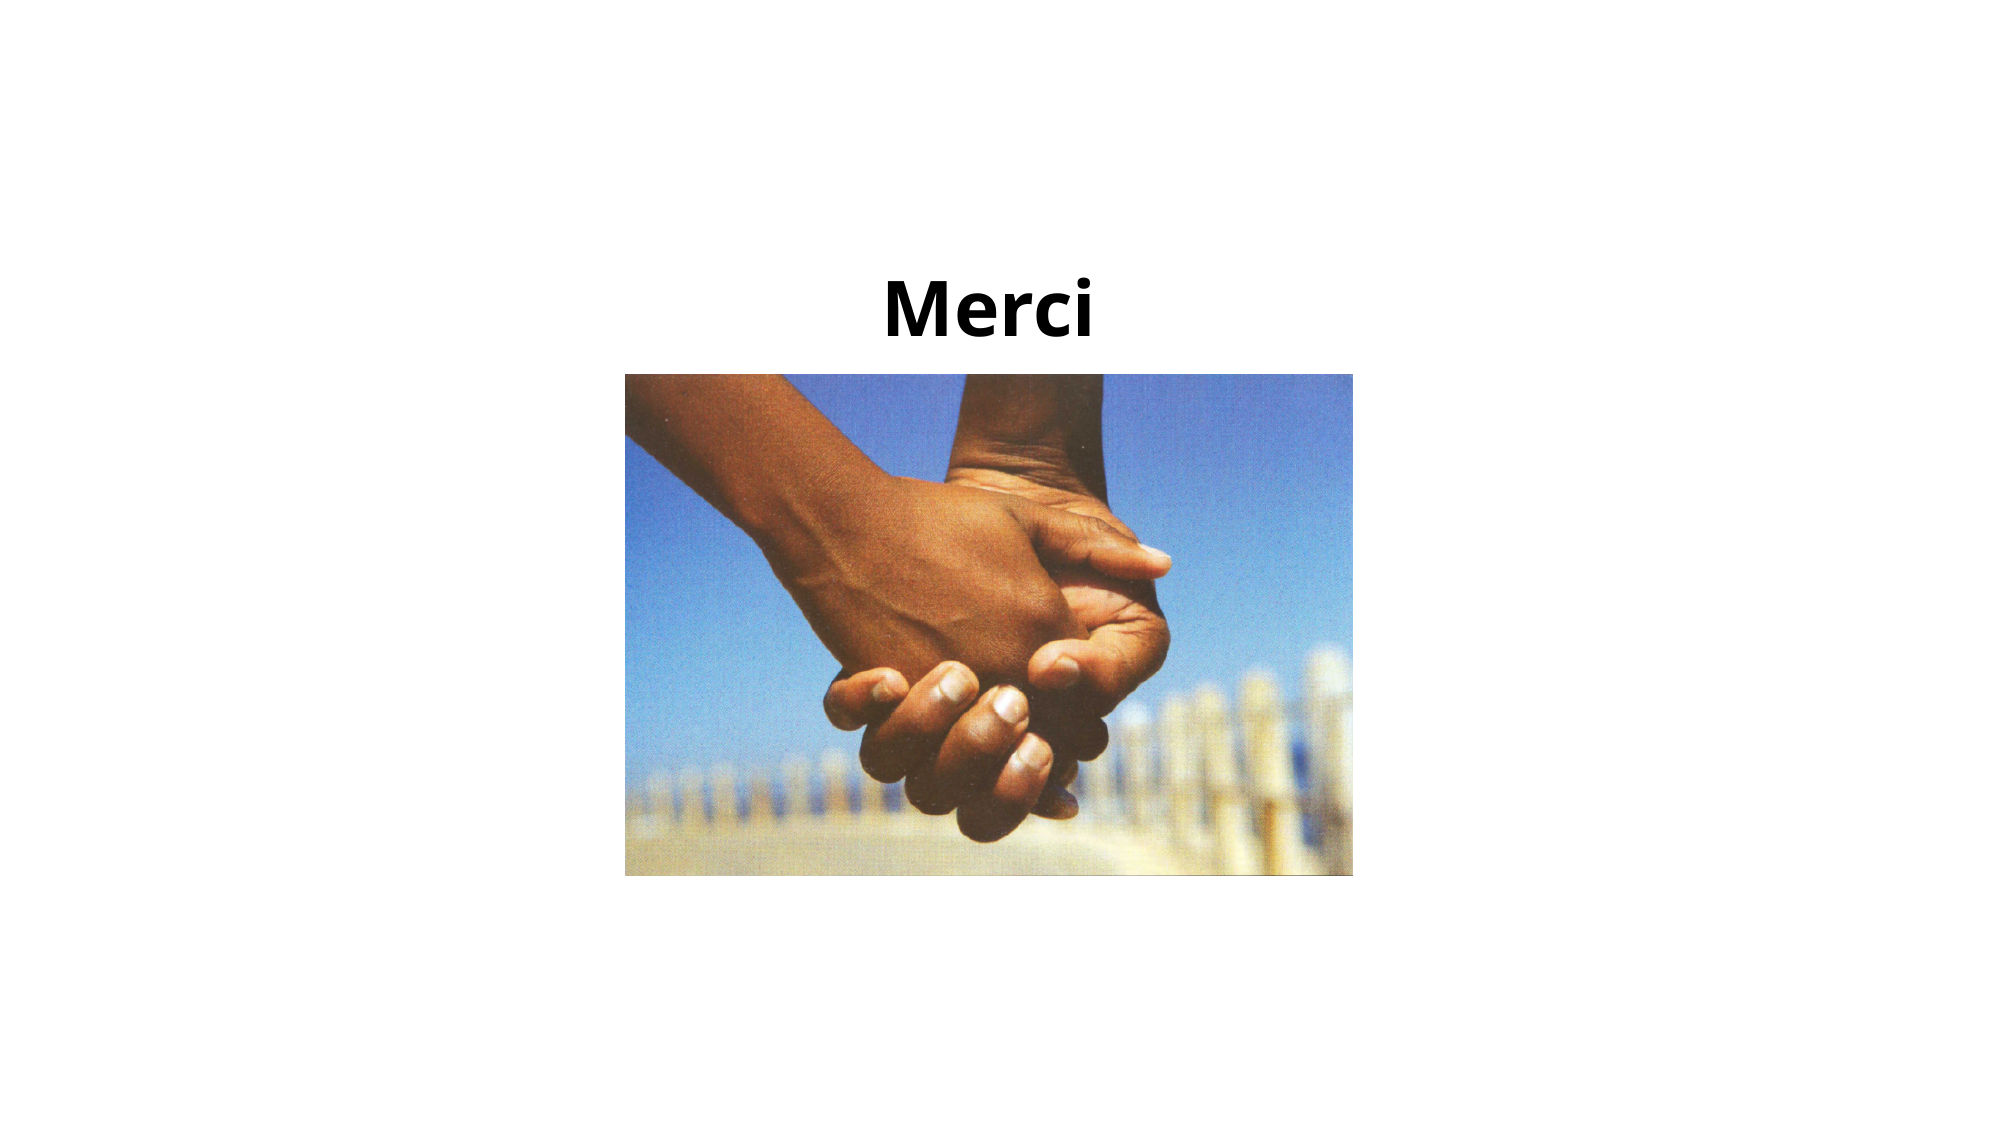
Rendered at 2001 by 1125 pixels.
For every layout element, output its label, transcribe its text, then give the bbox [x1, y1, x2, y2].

picture [624, 374, 1354, 876]
title Merci [625, 269, 1353, 354]
